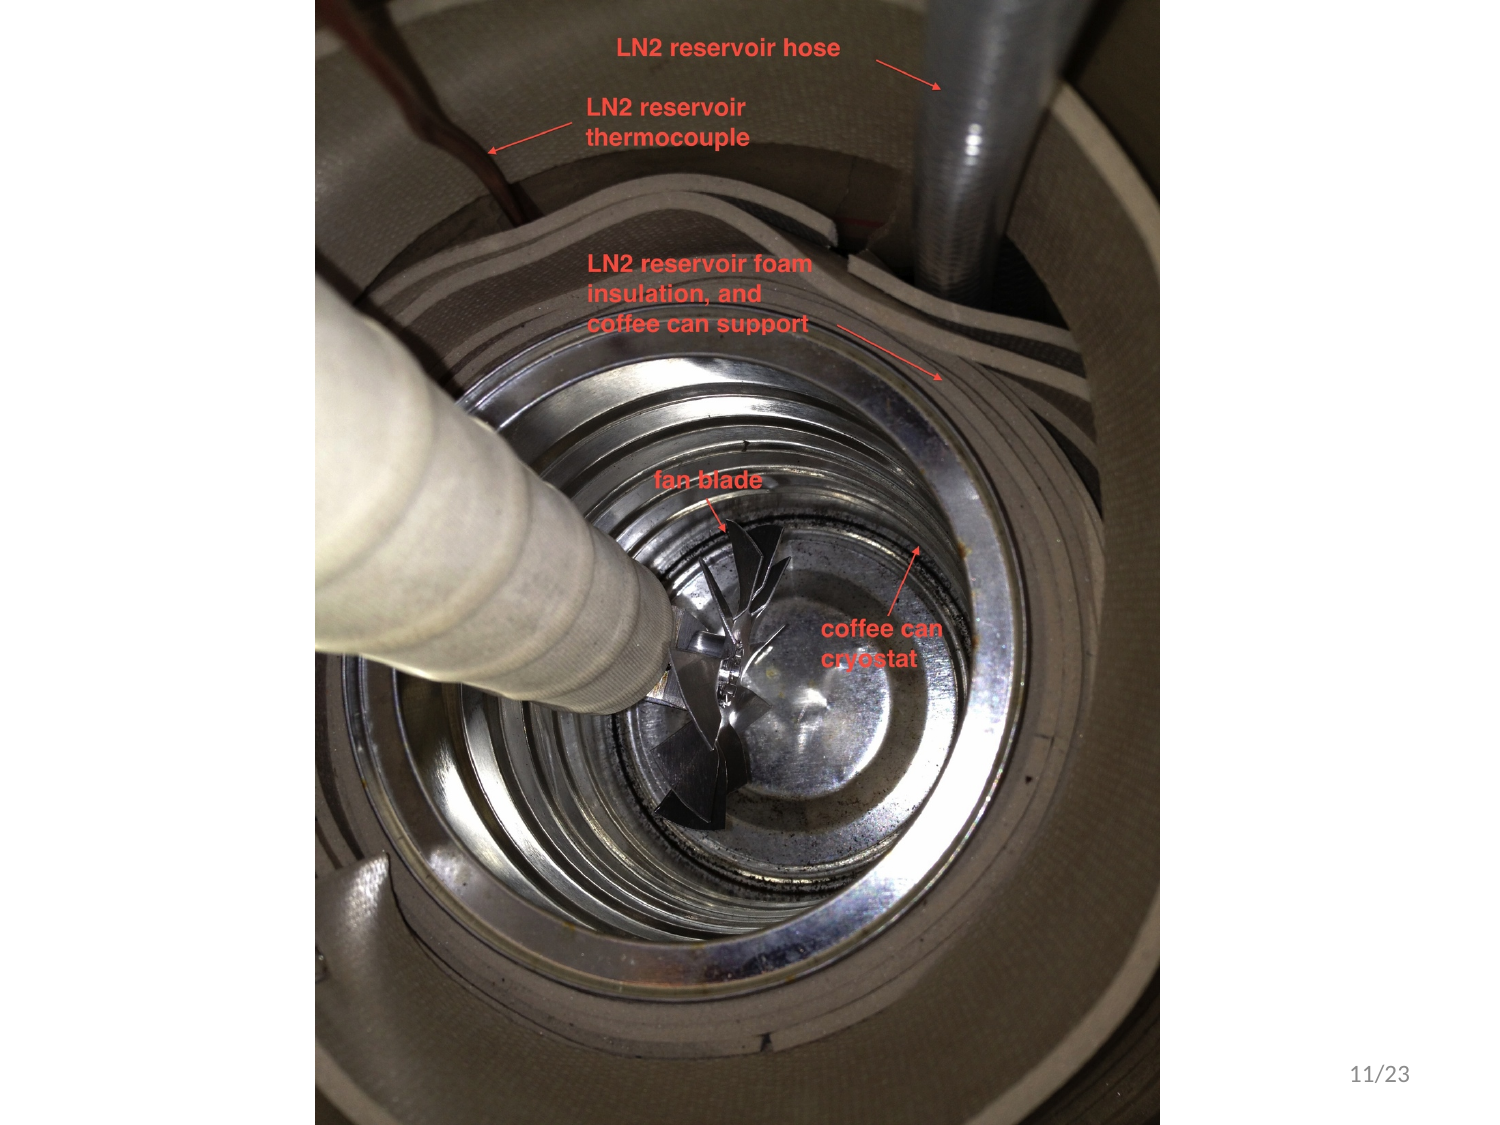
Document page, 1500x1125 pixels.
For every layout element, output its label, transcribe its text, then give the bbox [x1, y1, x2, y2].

picture [315, 0, 1160, 1125]
slide_number 11/23 [1163, 1042, 1425, 1103]
